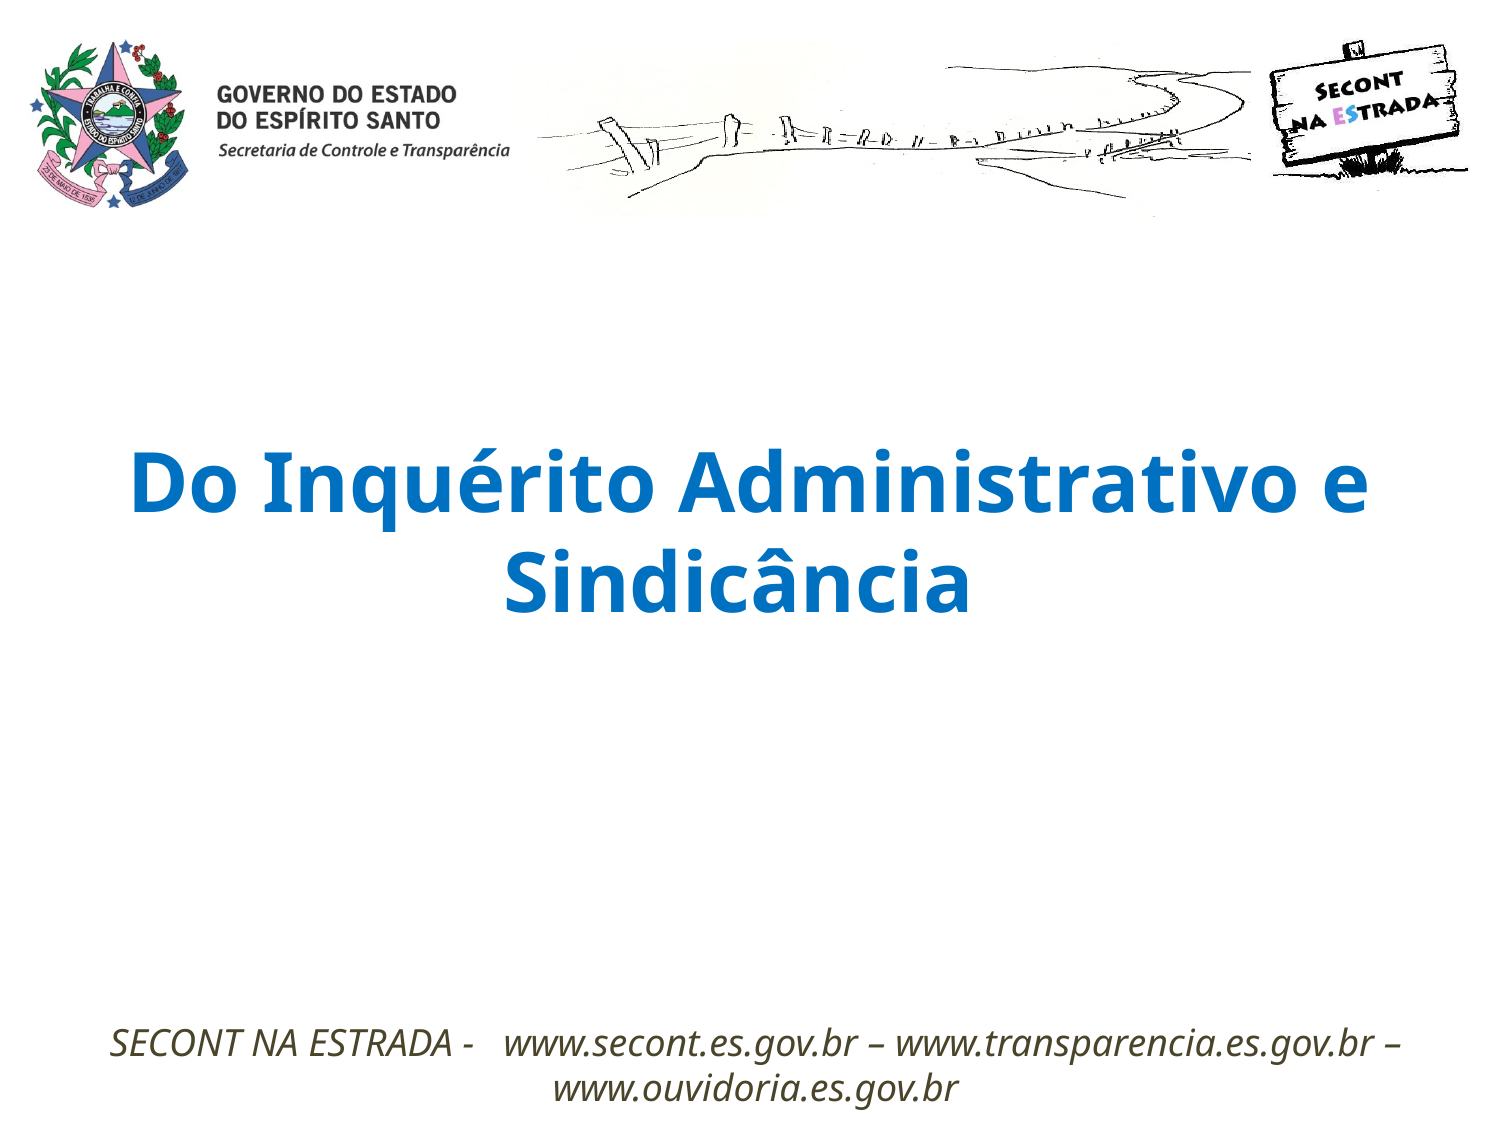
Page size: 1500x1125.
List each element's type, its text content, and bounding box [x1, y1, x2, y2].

text_box SECONT NA ESTRADA - www.secont.es.gov.br – www.transparencia.es.gov.br – www.ouvidoria.es.gov.br [11, 1011, 1500, 1117]
title Do Inquérito Administrativo e Sindicância [100, 243, 1400, 976]
picture [29, 18, 1495, 218]
